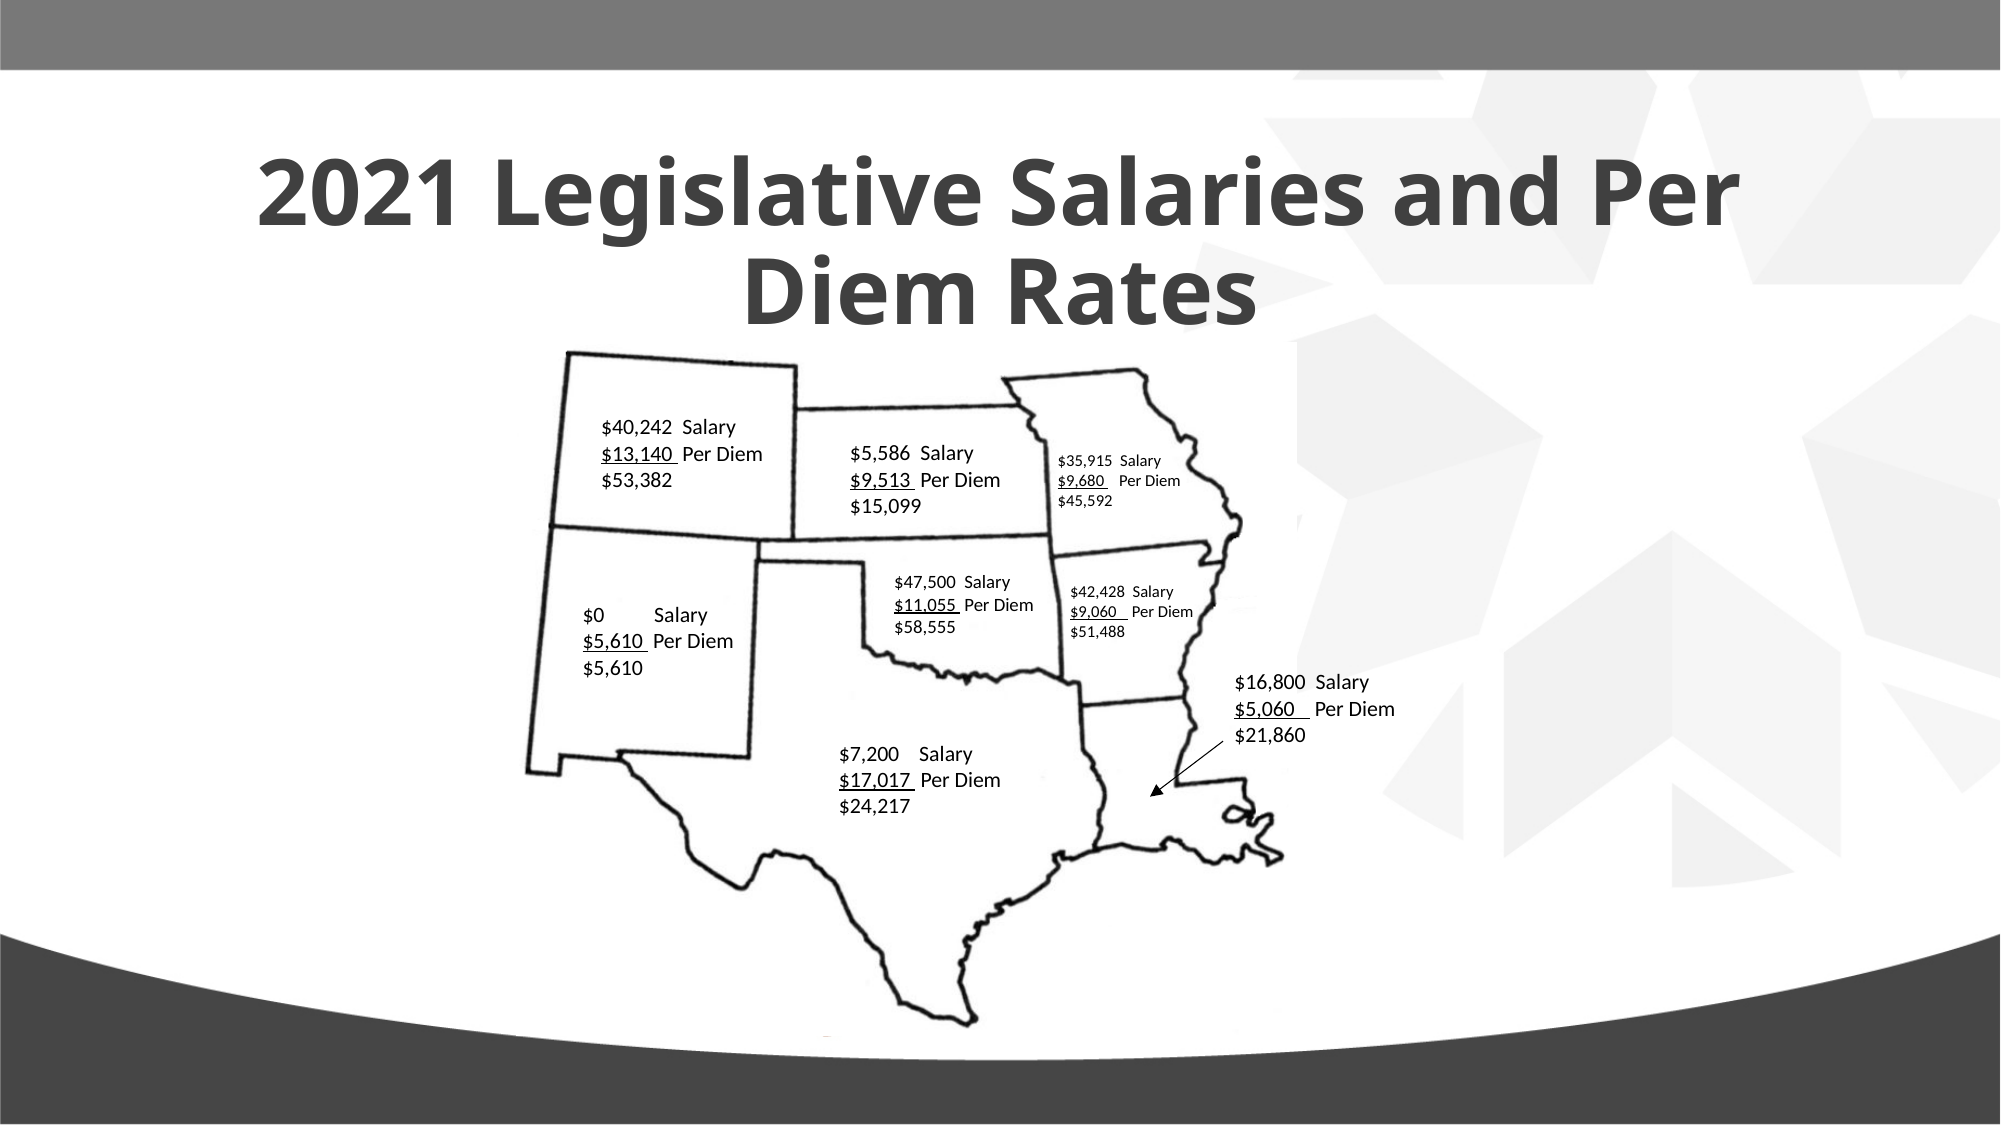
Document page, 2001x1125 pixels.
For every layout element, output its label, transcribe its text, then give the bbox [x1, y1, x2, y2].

picture [0, 0, 2001, 1125]
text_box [515, 342, 1428, 1036]
title 2021 Legislative Salaries and Per Diem Rates [137, 164, 1863, 327]
